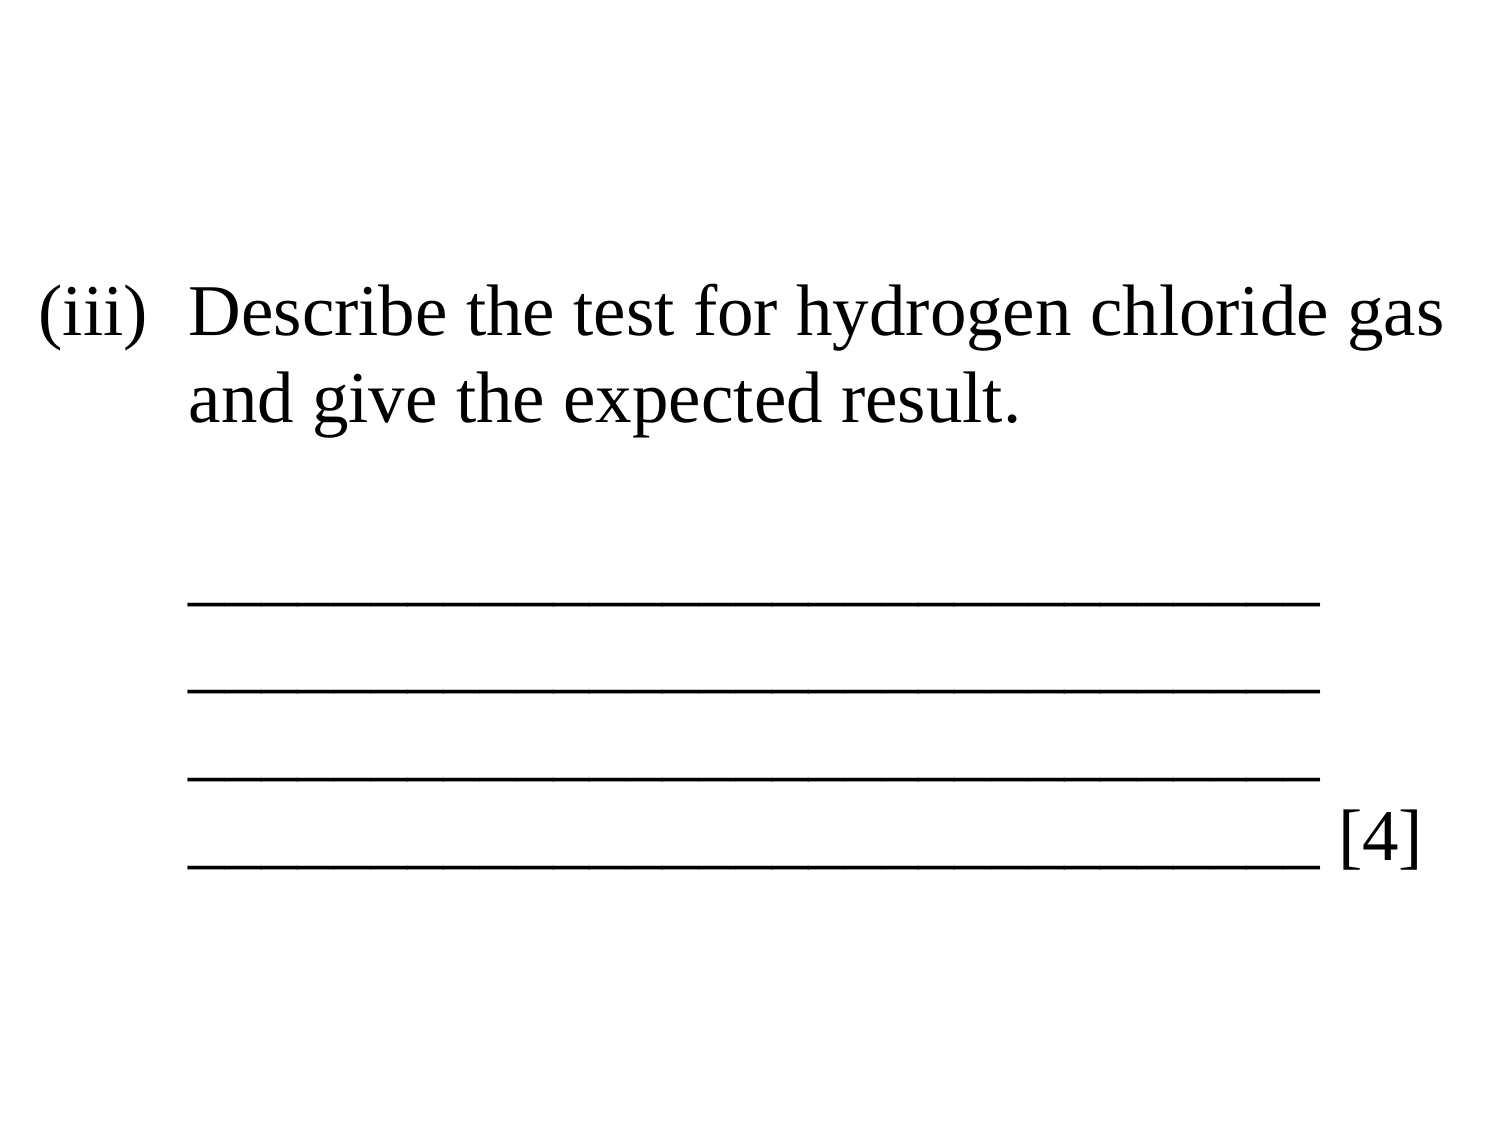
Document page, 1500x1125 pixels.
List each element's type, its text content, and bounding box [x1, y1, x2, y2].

title (iii) Describe the test for hydrogen chloride gas and give the expected result. _______________________________ _______________________________ _______________________________ _______________________________ [4] [23, 35, 1465, 1102]
